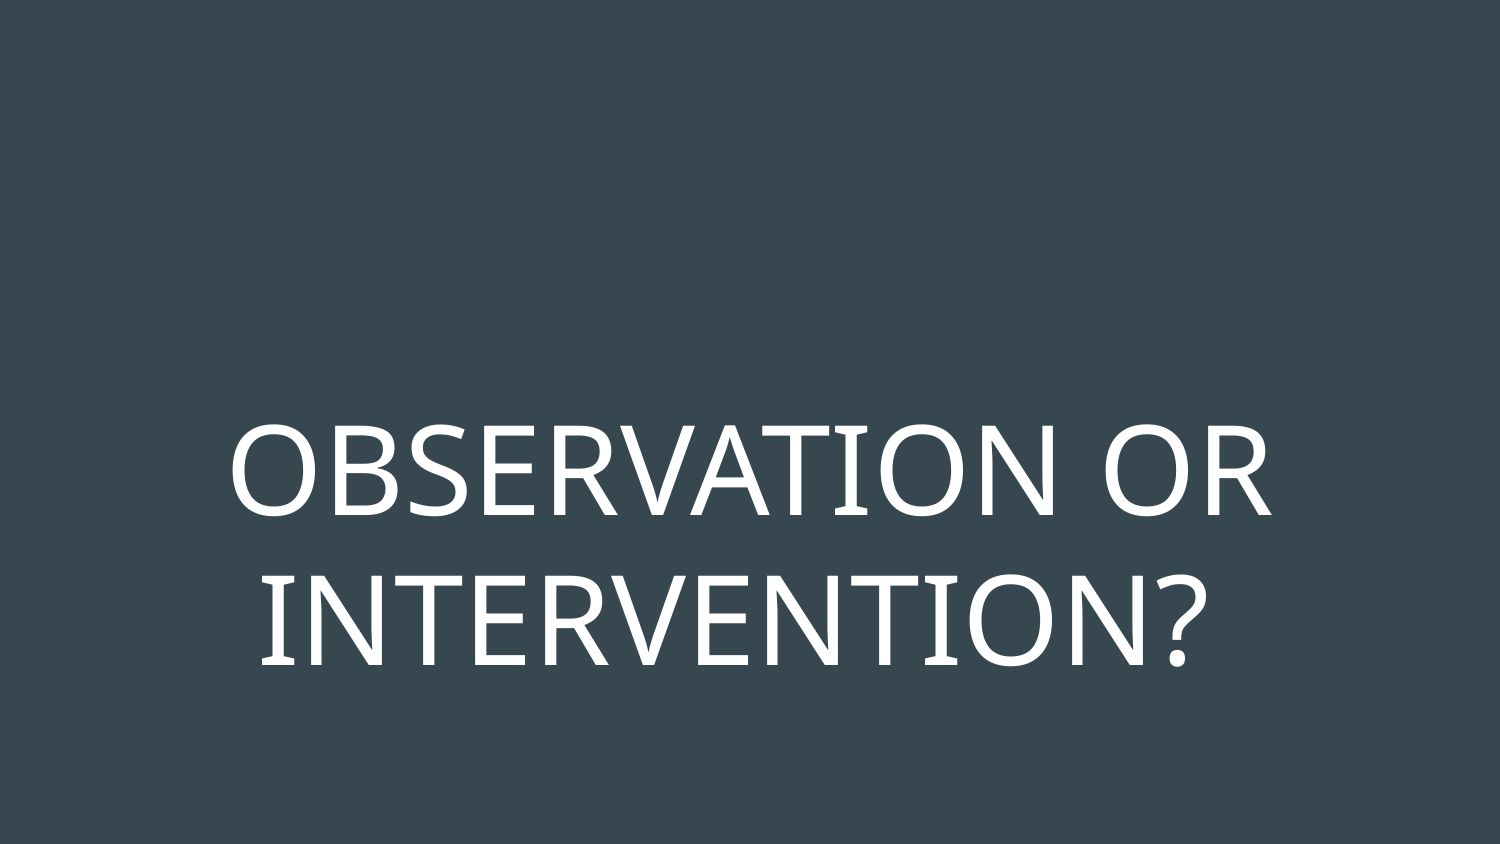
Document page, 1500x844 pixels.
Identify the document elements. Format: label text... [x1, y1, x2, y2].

title OBSERVATION OR INTERVENTION? [51, 374, 1449, 469]
